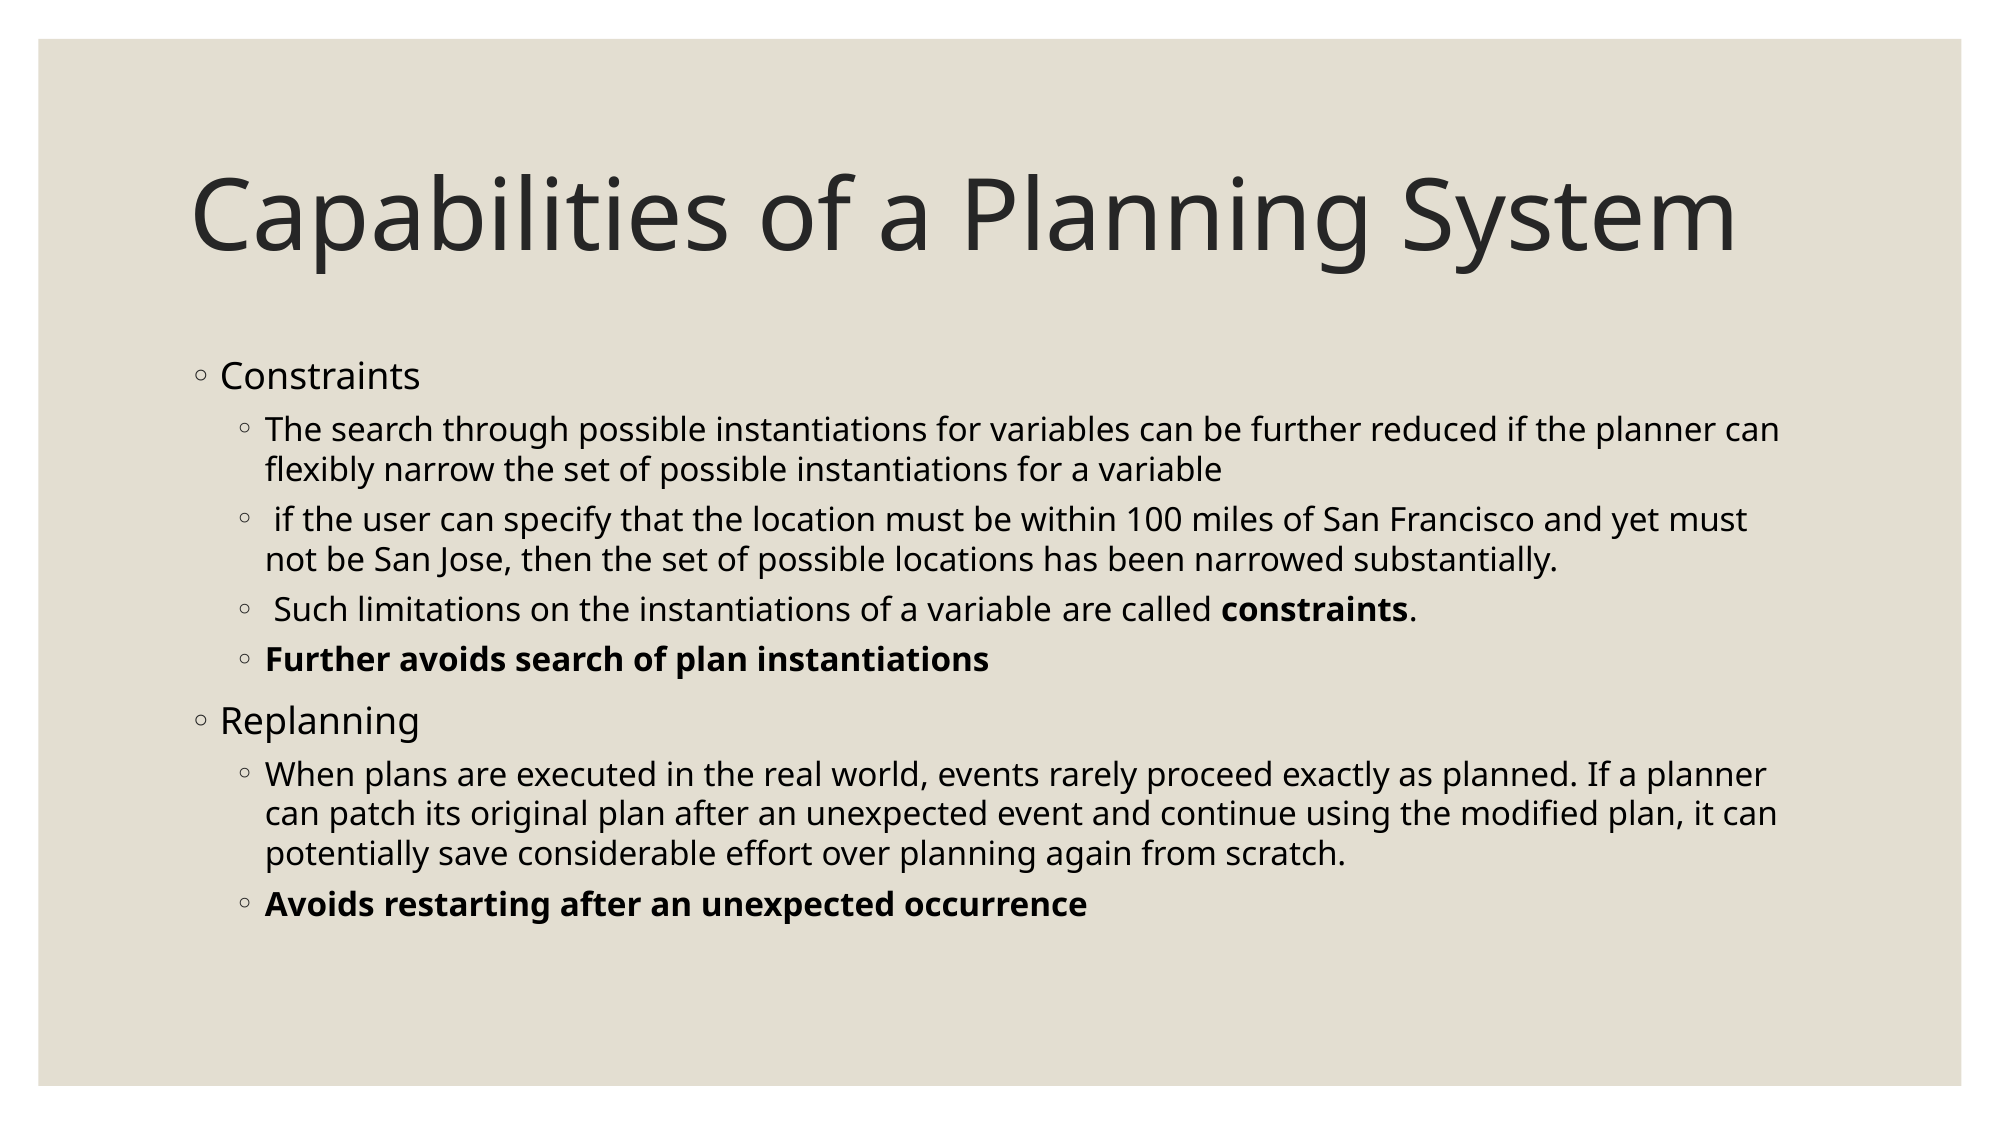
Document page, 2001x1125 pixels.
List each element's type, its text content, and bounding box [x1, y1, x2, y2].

text_box Constraints The search through possible instantiations for variables can be further reduced if the planner can flexibly narrow the set of possible instantiations for a variable if the user can specify that the location must be within 100 miles of San Francisco and yet must not be San Jose, then the set of possible locations has been narrowed substantially. Such limitations on the instantiations of a variable are called constraints. Further avoids search of plan instantiations Replanning When plans are executed in the real world, events rarely proceed exactly as planned. If a planner can patch its original plan after an unexpected event and continue using the modified plan, it can potentially save considerable effort over planning again from scratch. Avoids restarting after an unexpected occurrence [174, 345, 1825, 990]
text_box Capabilities of a Planning System [174, 105, 1825, 331]
